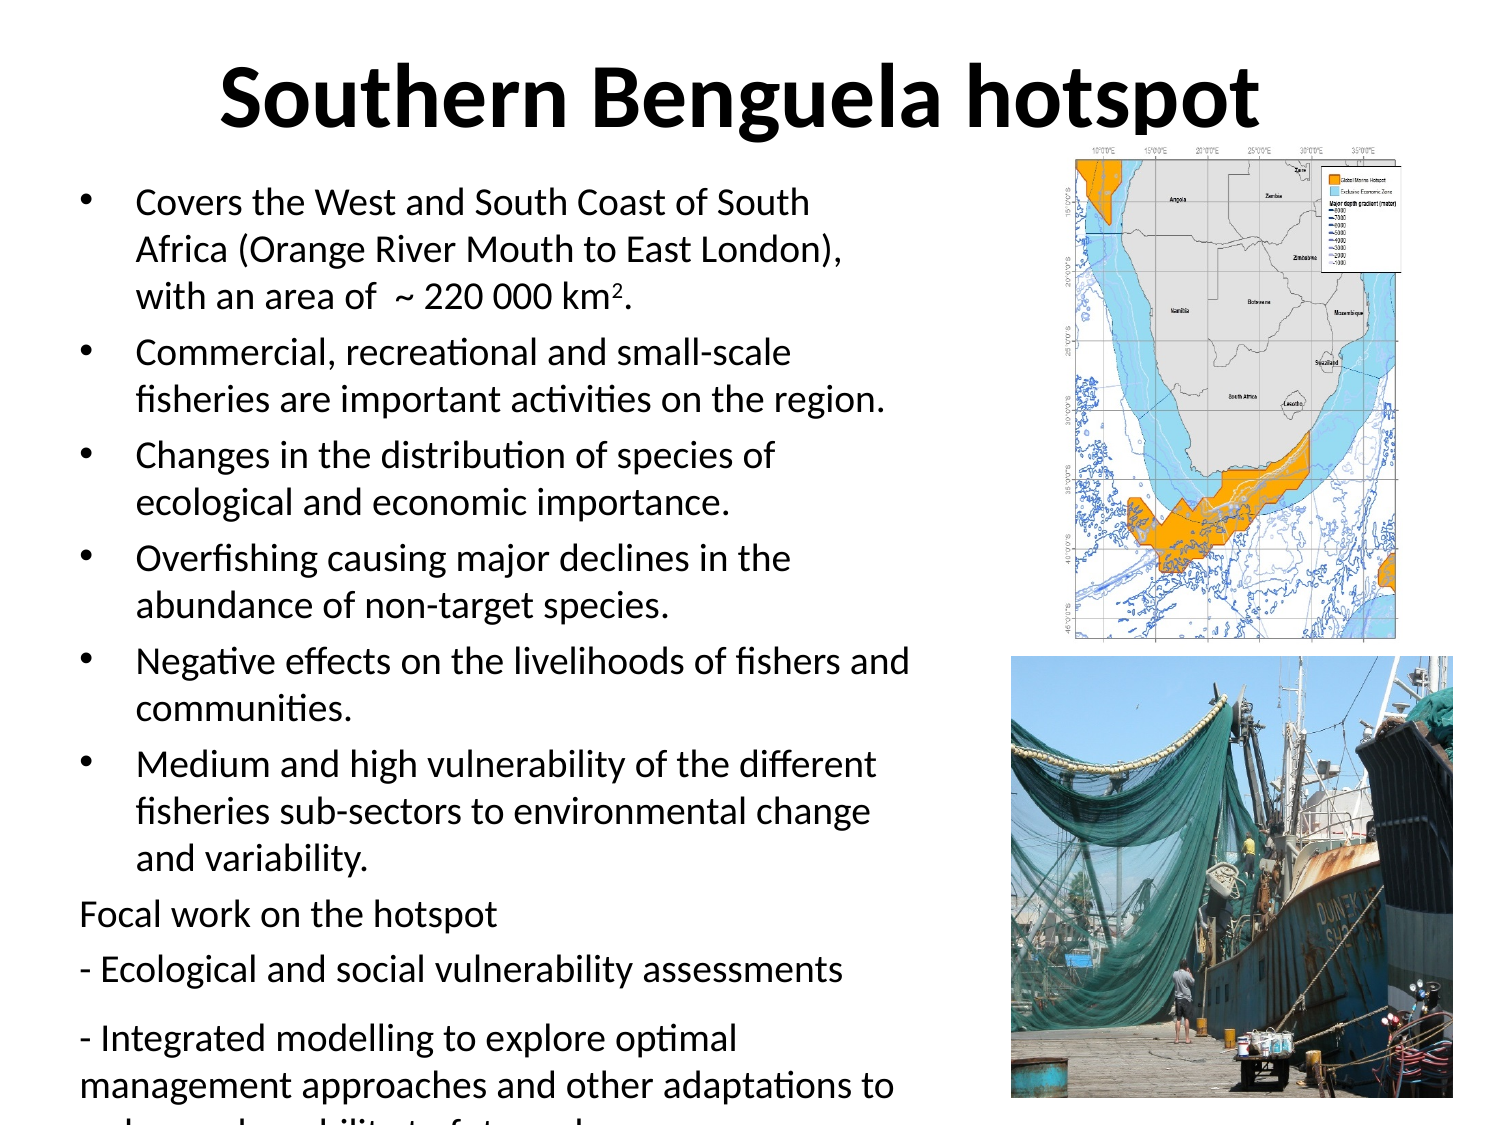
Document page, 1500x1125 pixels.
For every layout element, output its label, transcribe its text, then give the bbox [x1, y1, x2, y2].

title Southern Benguela hotspot [29, 26, 1453, 155]
list Covers the West and South Coast of South Africa (Orange River Mouth to East London), with an area of ~ 220 000 km2. Commercial, recreational and small-scale fisheries are important activities on the region. Changes in the distribution of species of ecological and economic importance. Overfishing causing major declines in the abundance of non-target species. Negative effects on the livelihoods of fishers and communities. Medium and high vulnerability of the different fisheries sub-sectors to environmental change and variability. Focal work on the hotspot - Ecological and social vulnerability assessments - Integrated modelling to explore optimal management approaches and other adaptations to reduce vulnerability to future changes - Socio-economic studies [64, 168, 928, 1091]
picture [1010, 135, 1453, 1099]
